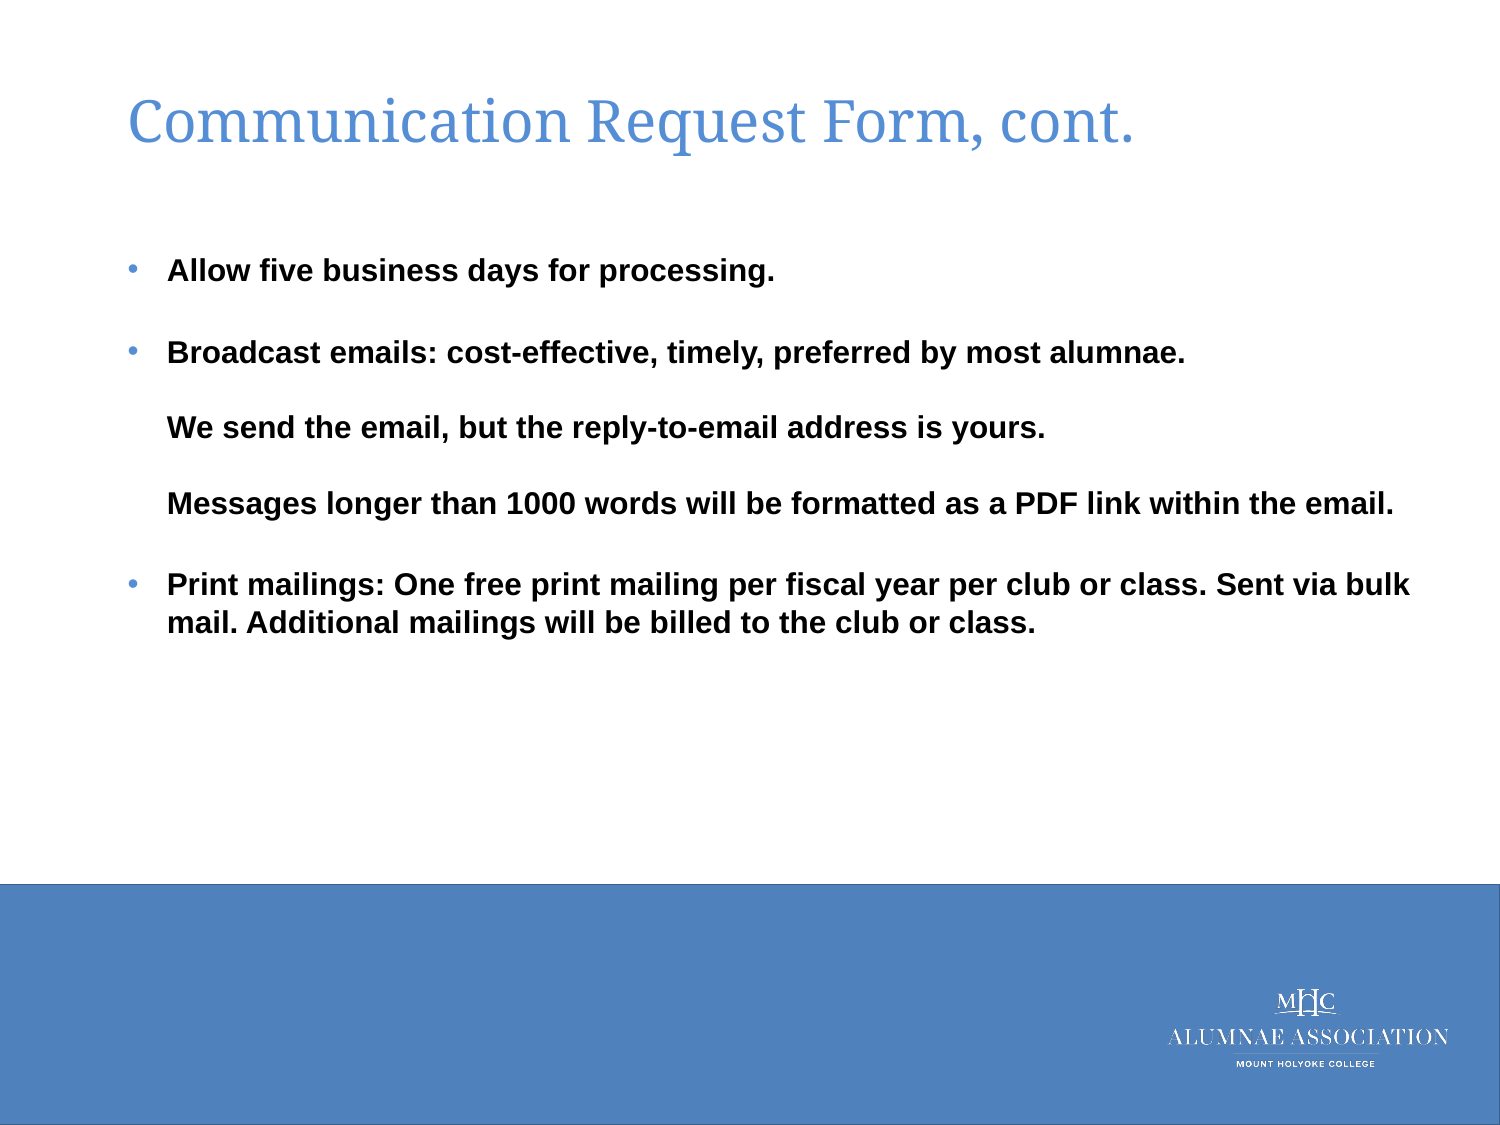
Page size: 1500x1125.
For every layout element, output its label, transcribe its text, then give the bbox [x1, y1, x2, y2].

subtitle Allow five business days for processing. Broadcast emails: cost-effective, timely, preferred by most alumnae. We send the email, but the reply-to-email address is yours. Messages longer than 1000 words will be formatted as a PDF link within the email. Print mailings: One free print mailing per fiscal year per club or class. Sent via bulk mail. Additional mailings will be billed to the club or class. [112, 242, 1438, 851]
picture [1166, 989, 1449, 1067]
text_box Communication Request Form, cont. [112, 77, 1308, 162]
text_box [0, 882, 1500, 1125]
